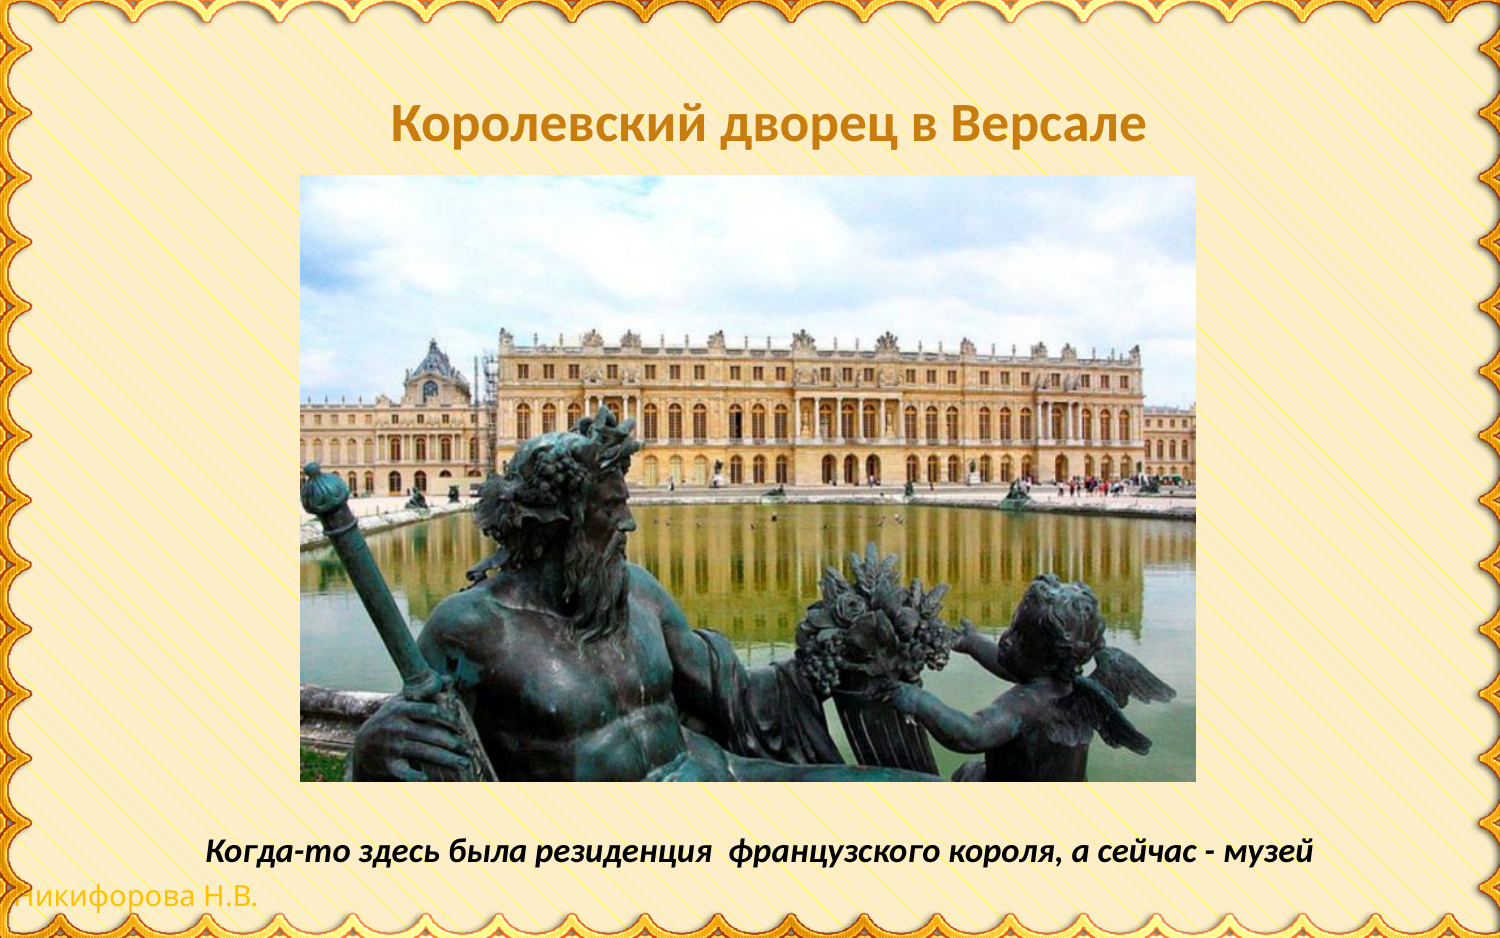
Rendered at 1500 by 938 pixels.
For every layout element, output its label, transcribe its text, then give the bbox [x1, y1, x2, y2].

text_box Королевский дворец в Версале [320, 78, 1219, 160]
picture [0, 0, 1500, 938]
text_box Когда-то здесь была резиденция французского короля, а сейчас - музей [183, 820, 1336, 877]
